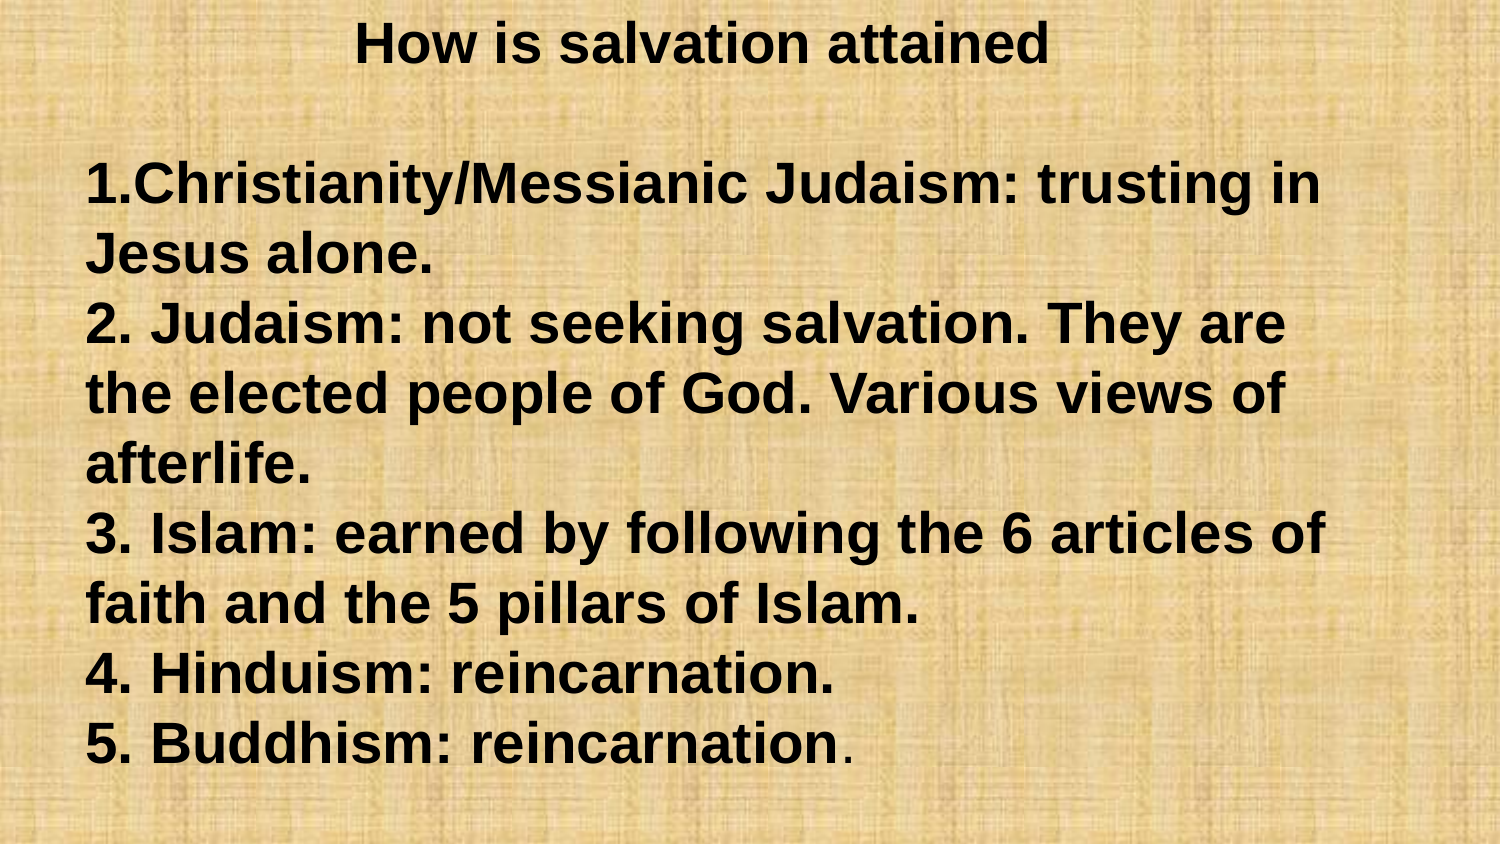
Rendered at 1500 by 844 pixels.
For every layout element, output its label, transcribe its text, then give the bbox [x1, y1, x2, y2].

picture [0, 0, 1500, 844]
list How is salvation attained 1.Christianity/Messianic Judaism: trusting in Jesus alone. 2. Judaism: not seeking salvation. They are the elected people of God. Various views of afterlife. 3. Islam: earned by following the 6 articles of faith and the 5 pillars of Islam. 4. Hinduism: reincarnation. 5. Buddhism: reincarnation. [70, 201, 1354, 614]
